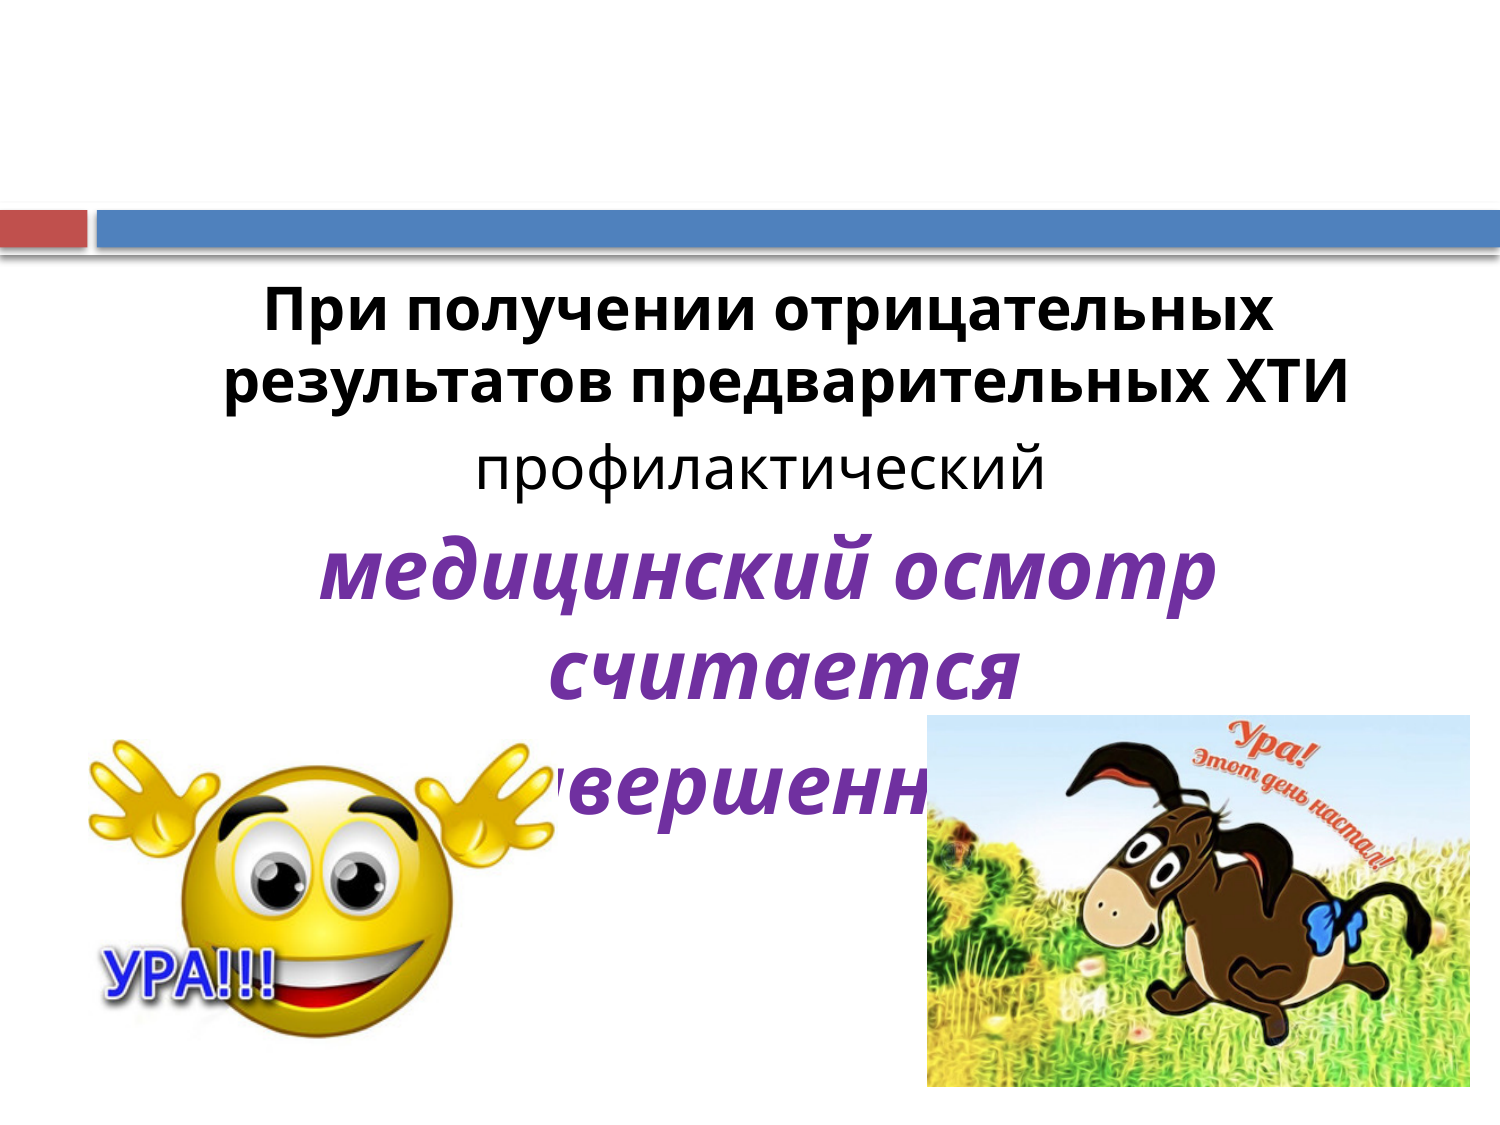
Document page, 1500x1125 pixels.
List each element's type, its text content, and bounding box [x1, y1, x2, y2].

picture [926, 715, 1470, 1087]
picture [88, 739, 558, 1053]
list При получении отрицательных результатов предварительных ХТИ профилактический медицинский осмотр считается завершенным [100, 262, 1438, 1000]
